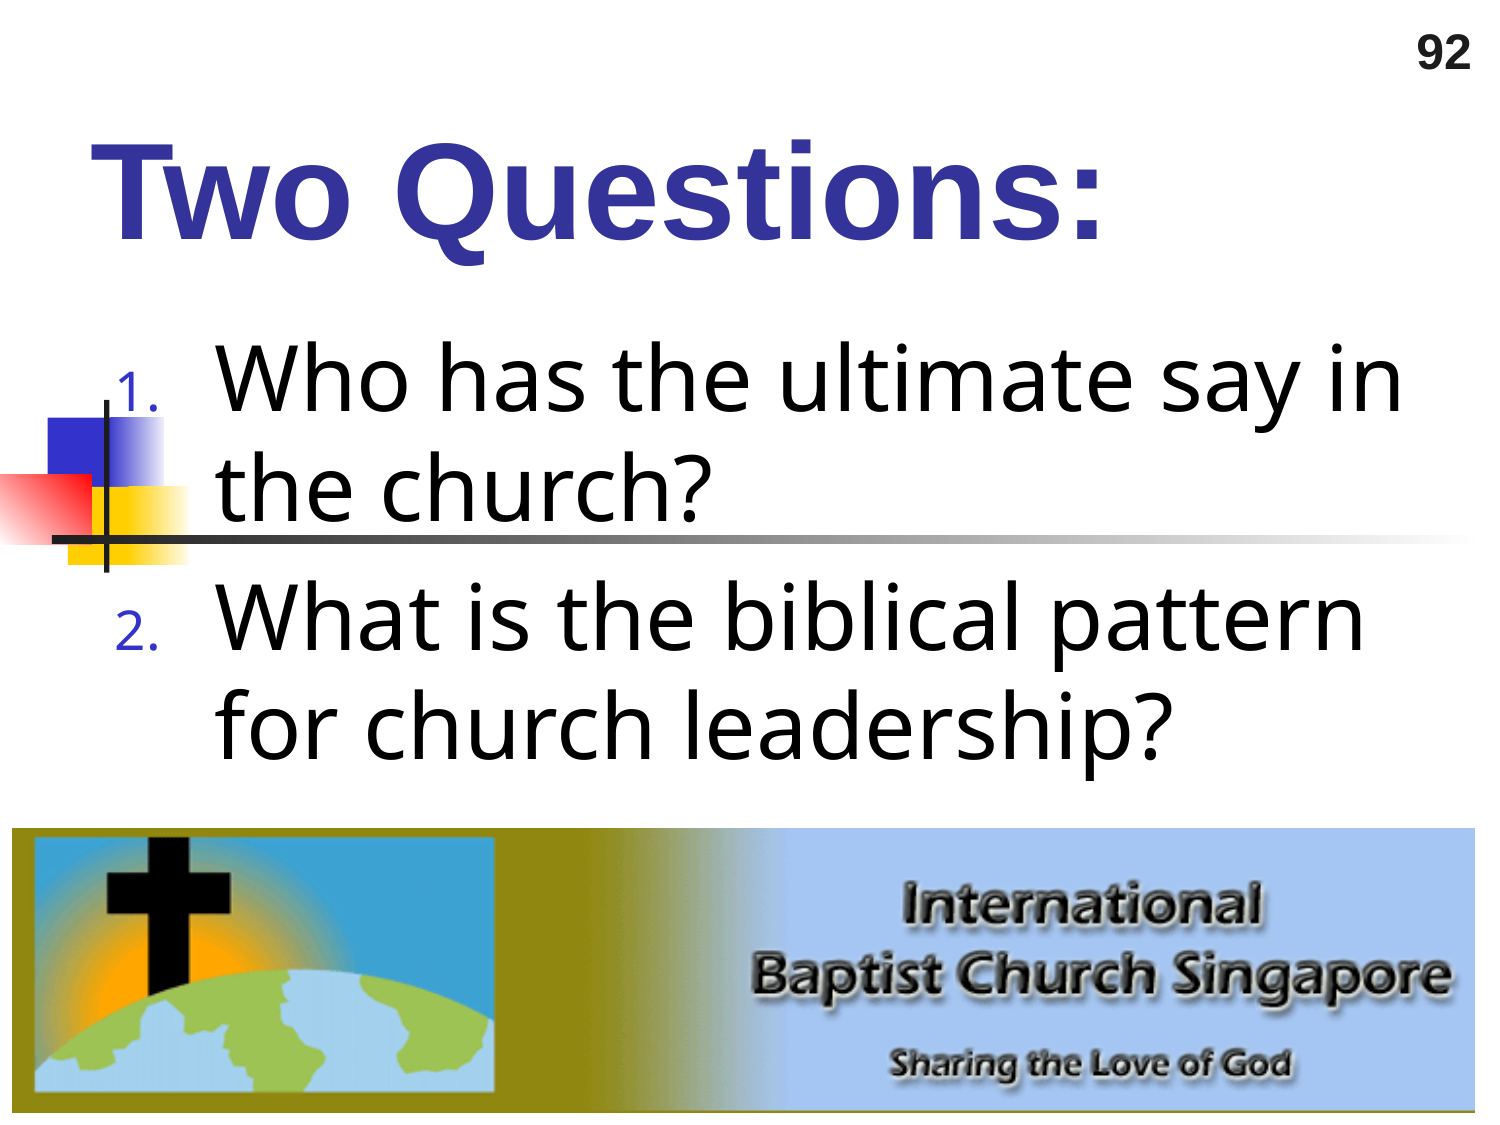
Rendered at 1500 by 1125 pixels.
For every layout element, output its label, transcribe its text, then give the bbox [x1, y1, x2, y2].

picture [12, 828, 1476, 1113]
text_box 92 [1401, 12, 1488, 88]
subtitle Who has the ultimate say in the church? What is the biblical pattern for church leadership? [99, 312, 1475, 828]
title Two Questions: [75, 62, 1475, 275]
